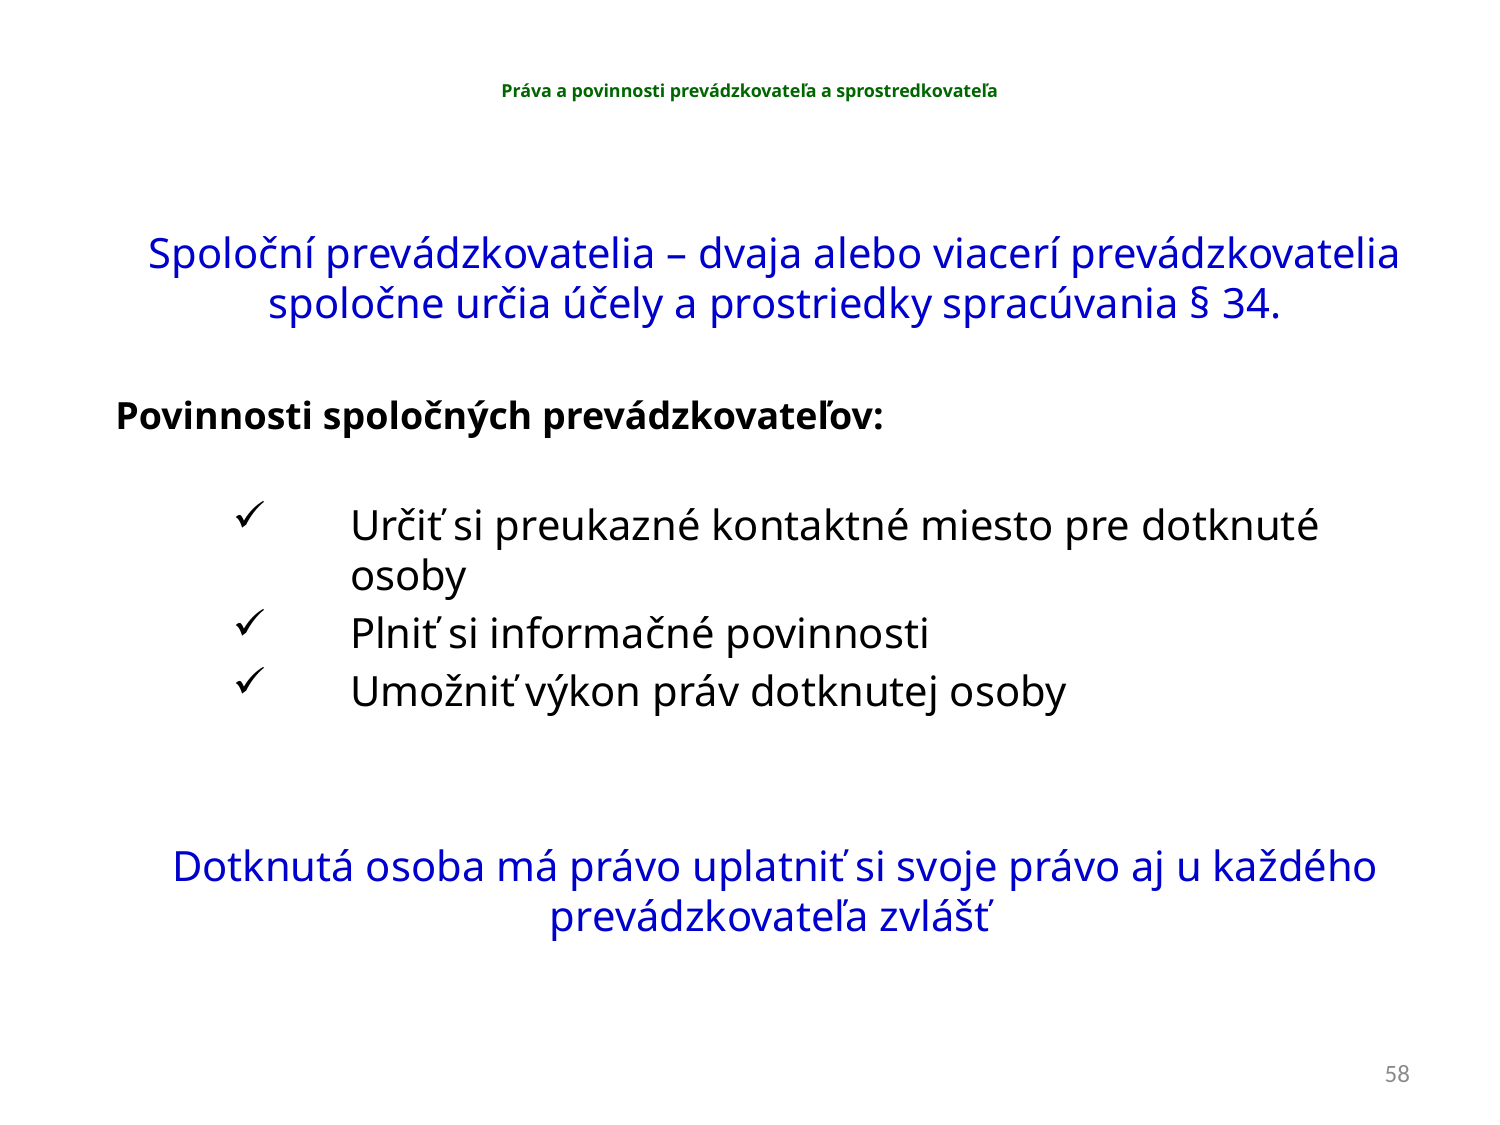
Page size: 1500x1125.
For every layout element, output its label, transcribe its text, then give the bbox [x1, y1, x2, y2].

list Spoloční prevádzkovatelia – dvaja alebo viacerí prevádzkovatelia spoločne určia účely a prostriedky spracúvania § 34. Povinnosti spoločných prevádzkovateľov: Určiť si preukazné kontaktné miesto pre dotknuté osoby Plniť si informačné povinnosti Umožniť výkon práv dotknutej osoby Dotknutá osoba má právo uplatniť si svoje právo aj u každého prevádzkovateľa zvlášť [100, 160, 1451, 1083]
slide_number 58 [1074, 1042, 1425, 1103]
title Práva a povinnosti prevádzkovateľa a sprostredkovateľa [75, 45, 1425, 141]
